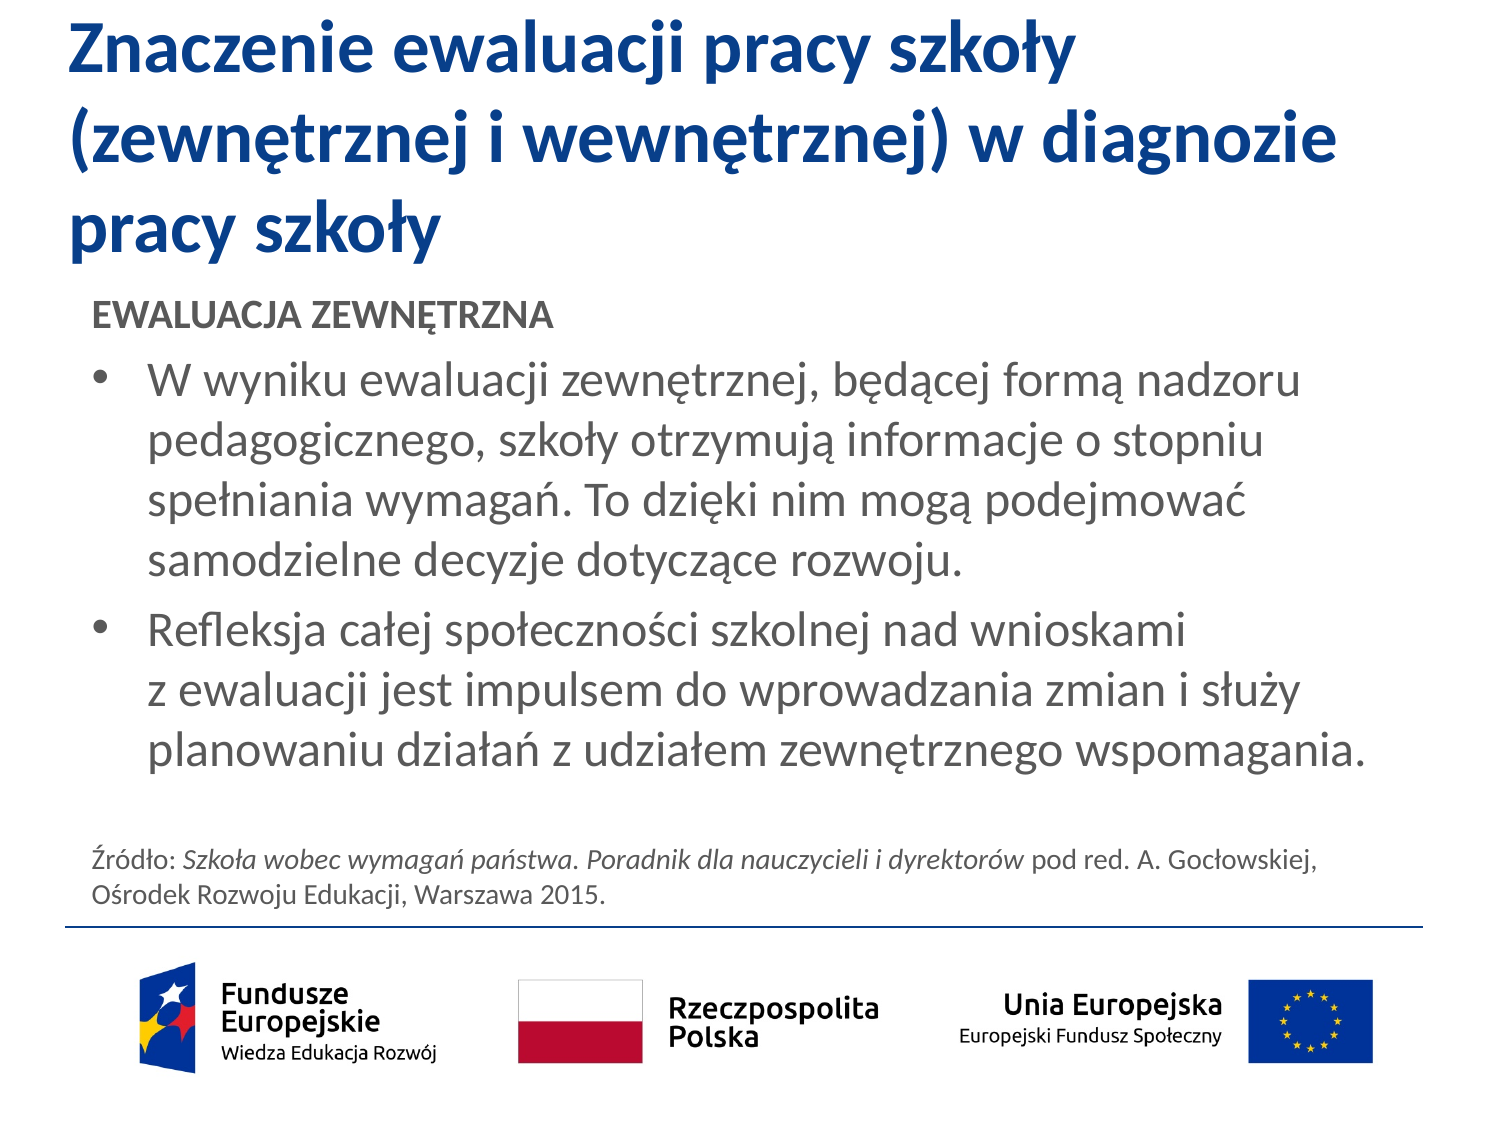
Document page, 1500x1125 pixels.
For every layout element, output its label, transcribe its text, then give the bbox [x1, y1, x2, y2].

picture [112, 976, 1400, 1101]
list EWALUACJA ZEWNĘTRZNA W wyniku ewaluacji zewnętrznej, będącej formą nadzoru pedagogicznego, szkoły otrzymują informacje o stopniu spełniania wymagań. To dzięki nim mogą podejmować samodzielne decyzje dotyczące rozwoju. Refleksja całej społeczności szkolnej nad wnioskami z ewaluacji jest impulsem do wprowadzania zmian i służy planowaniu działań z udziałem zewnętrznego wspomagania. Źródło: Szkoła wobec wymagań państwa. Poradnik dla nauczycieli i dyrektorów pod red. A. Gocłowskiej, Ośrodek Rozwoju Edukacji, Warszawa 2015. [76, 278, 1427, 976]
title Znaczenie ewaluacji pracy szkoły (zewnętrznej i wewnętrznej) w diagnozie pracy szkoły [53, 172, 1404, 346]
